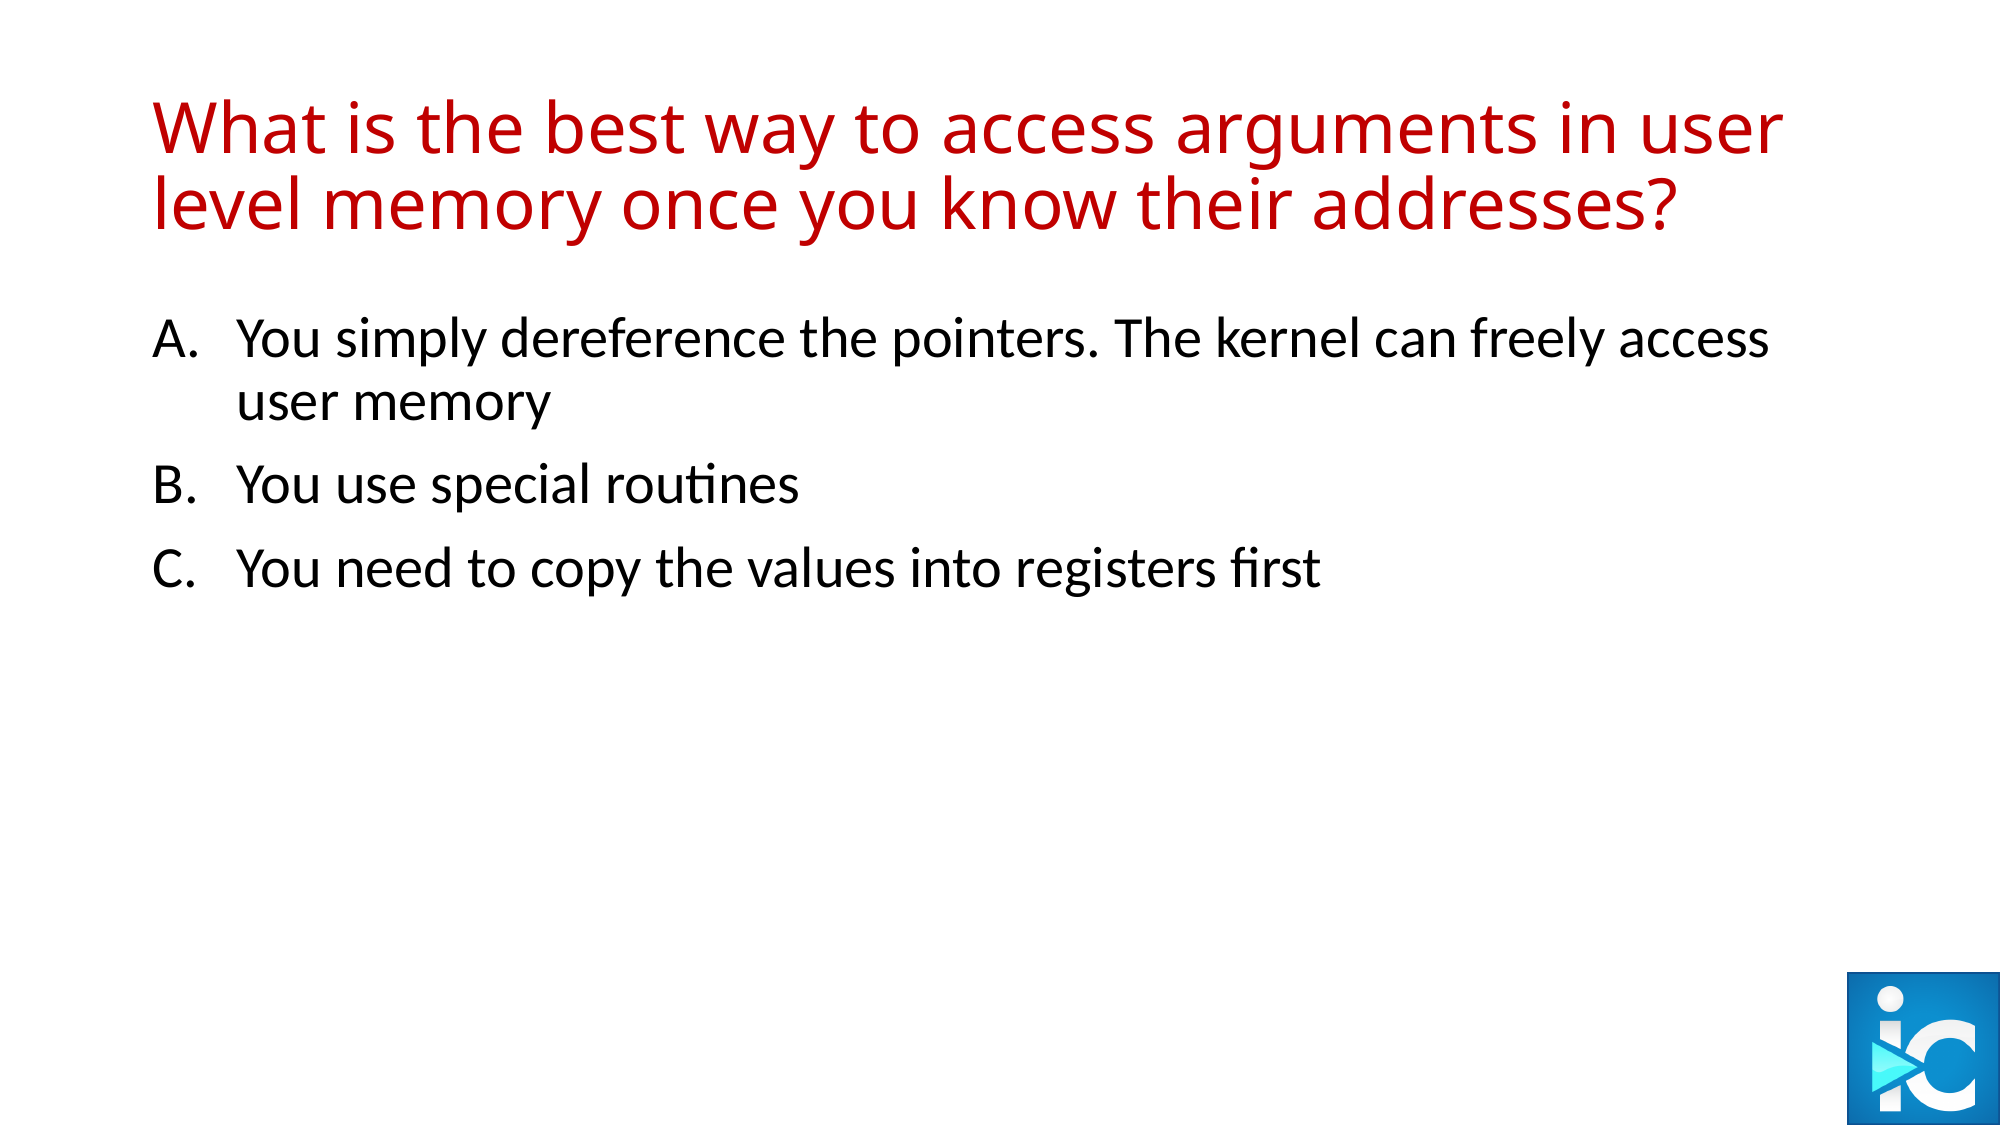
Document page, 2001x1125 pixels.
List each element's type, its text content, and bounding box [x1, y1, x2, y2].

picture [1847, 972, 2000, 1125]
title What is the best way to access arguments in user level memory once you know their addresses? [137, 59, 1863, 278]
list You simply dereference the pointers. The kernel can freely access user memory You use special routines You need to copy the values into registers first [137, 299, 1863, 1014]
